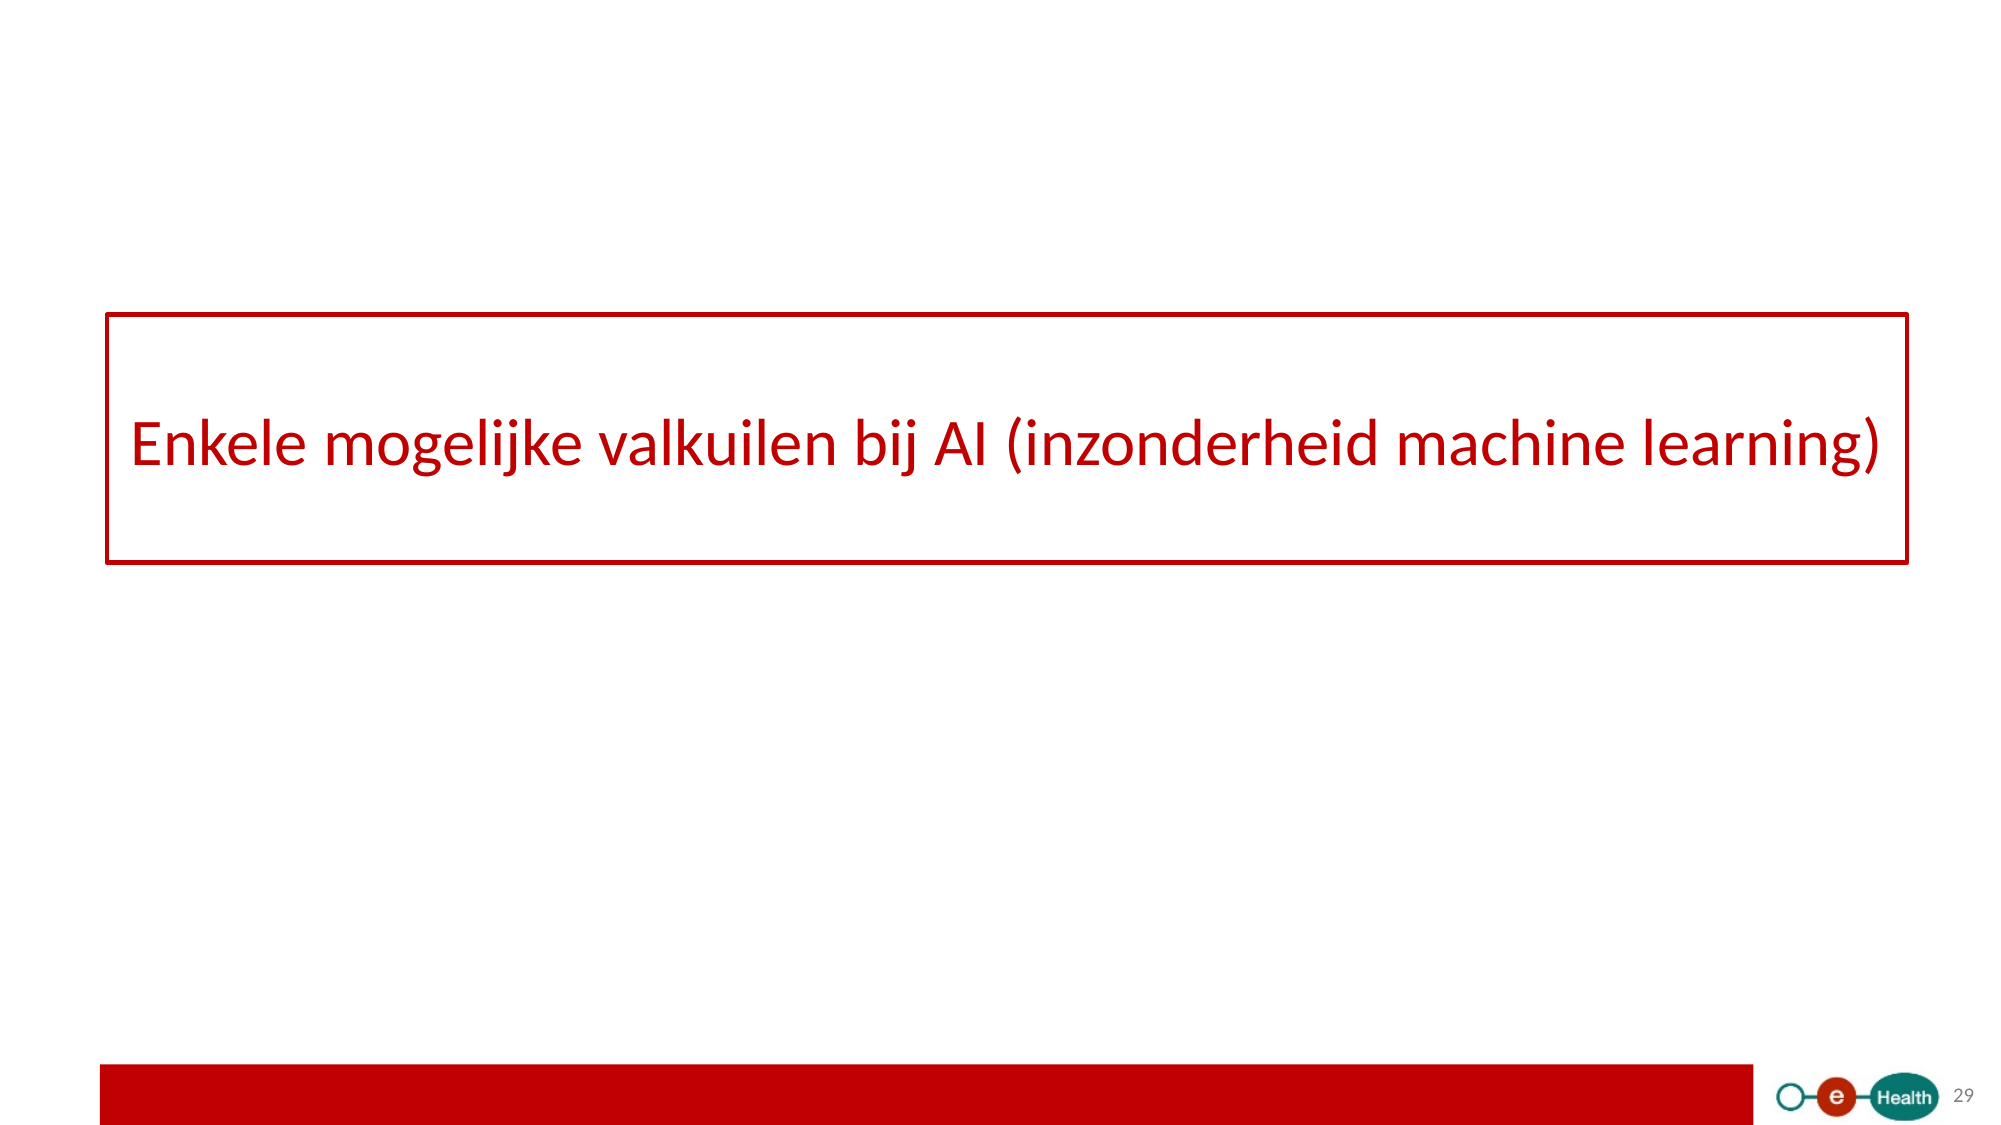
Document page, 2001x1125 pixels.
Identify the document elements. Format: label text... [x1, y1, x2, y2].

list Enkele mogelijke valkuilen bij AI (inzonderheid machine learning) [105, 312, 1909, 565]
slide_number 29 [1824, 1064, 1990, 1125]
picture [1767, 1064, 1824, 1124]
